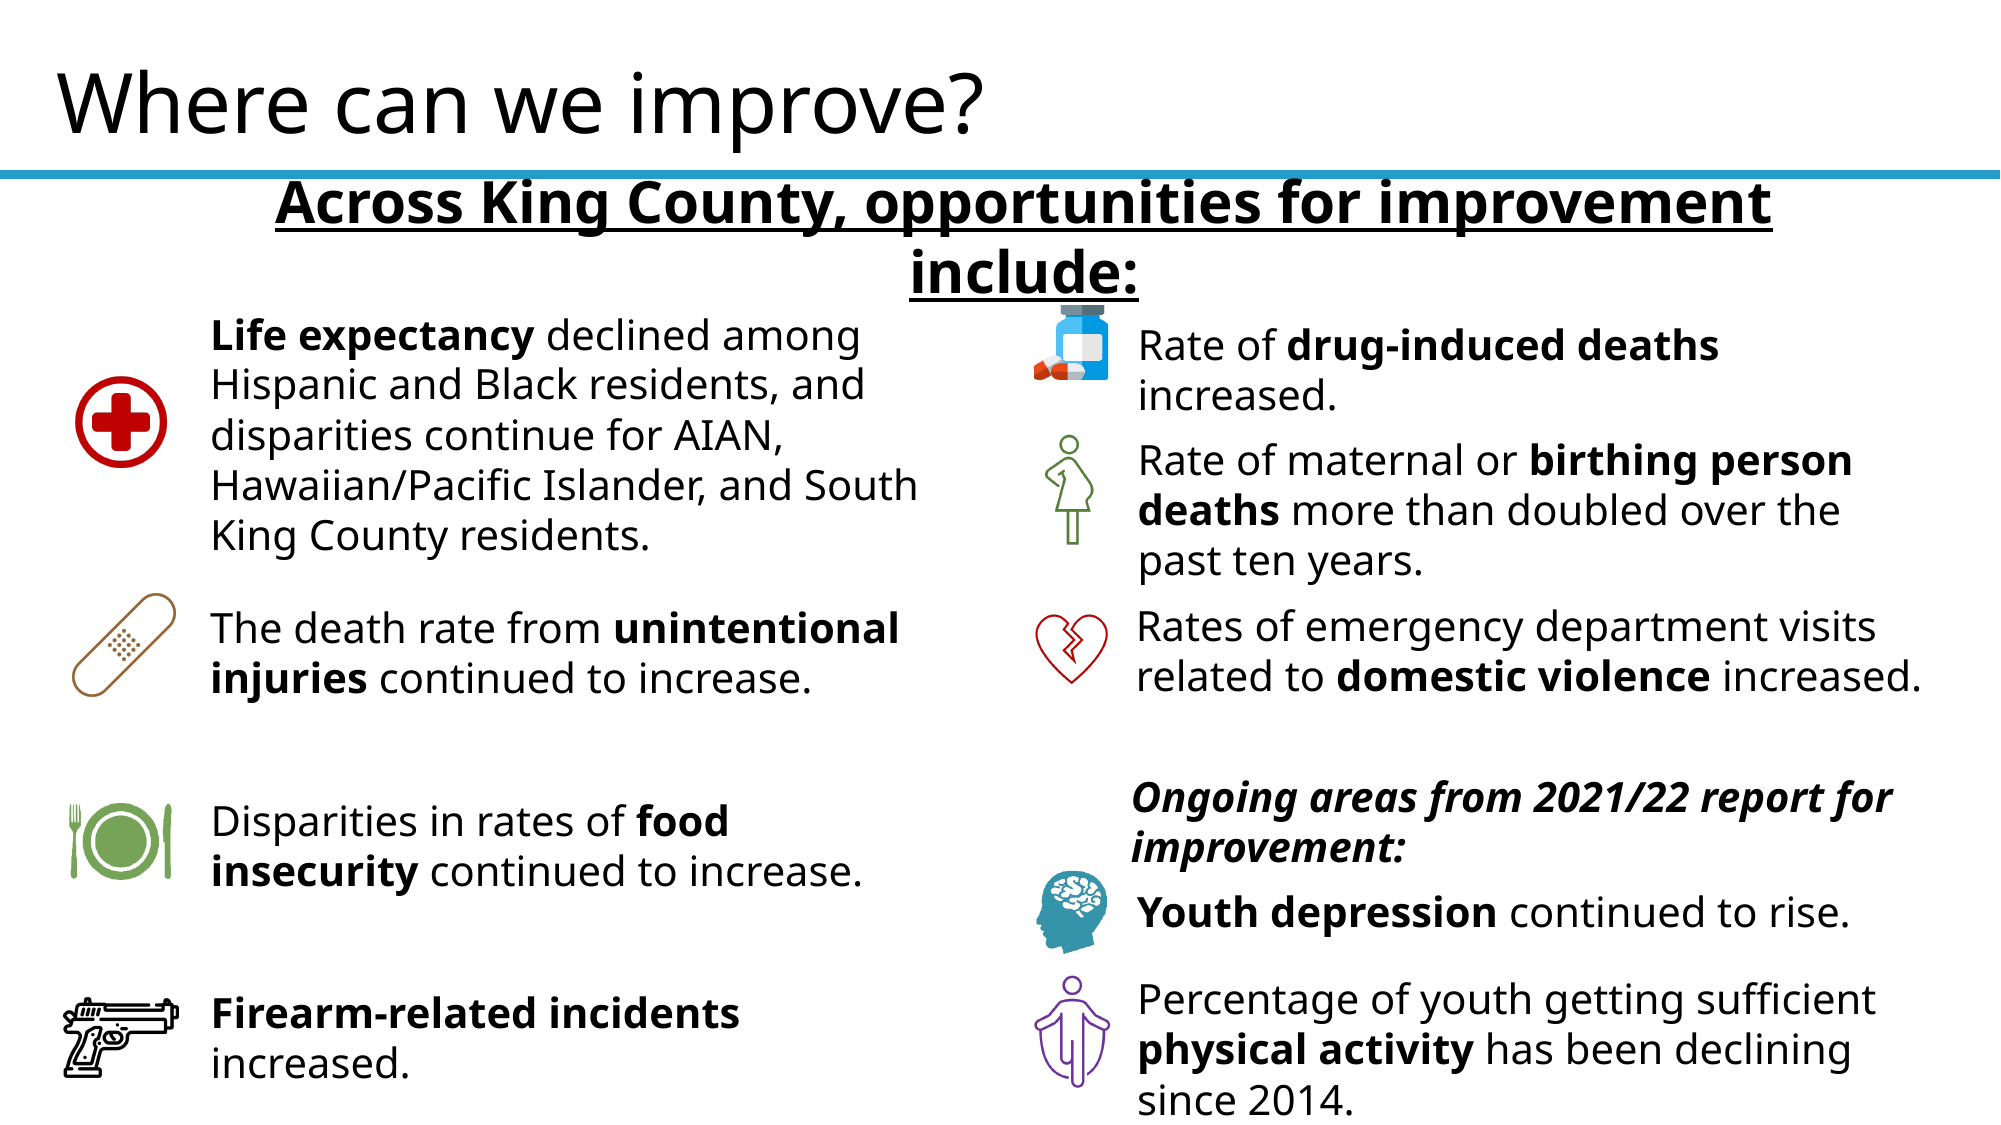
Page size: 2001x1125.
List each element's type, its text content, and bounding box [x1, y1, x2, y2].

text_box Across King County, opportunities for improvement include: [222, 157, 1826, 313]
picture [54, 775, 188, 904]
picture [63, 980, 179, 1095]
text_box Firearm-related incidents increased. [195, 979, 955, 1095]
text_box Disparities in rates of food insecurity continued to increase. [195, 786, 955, 902]
text_box Percentage of youth getting sufficient physical activity has been declining since 2014. [1122, 965, 1938, 1125]
text_box The death rate from unintentional injuries continued to increase. [195, 594, 955, 710]
text_box Rate of drug-induced deaths increased. [1122, 311, 1945, 426]
picture [1013, 973, 1130, 1090]
title Where can we improve? [41, 59, 1959, 154]
text_box Ongoing areas from 2021/22 report for improvement: [1115, 762, 1938, 878]
text_box Life expectancy declined among Hispanic and Black residents, and disparities continue for AIAN, Hawaiian/Pacific Islander, and South King County residents. [195, 301, 955, 566]
picture [63, 364, 179, 480]
picture [1013, 431, 1130, 548]
text_box Rate of maternal or birthing person deaths more than doubled over the past ten years. [1122, 426, 1945, 591]
picture [1028, 869, 1114, 955]
picture [1020, 597, 1123, 701]
text_box Rates of emergency department visits related to domestic violence increased. [1121, 592, 1943, 708]
picture [1034, 305, 1109, 380]
text_box Youth depression continued to rise. [1122, 878, 1943, 994]
picture [59, 581, 188, 709]
